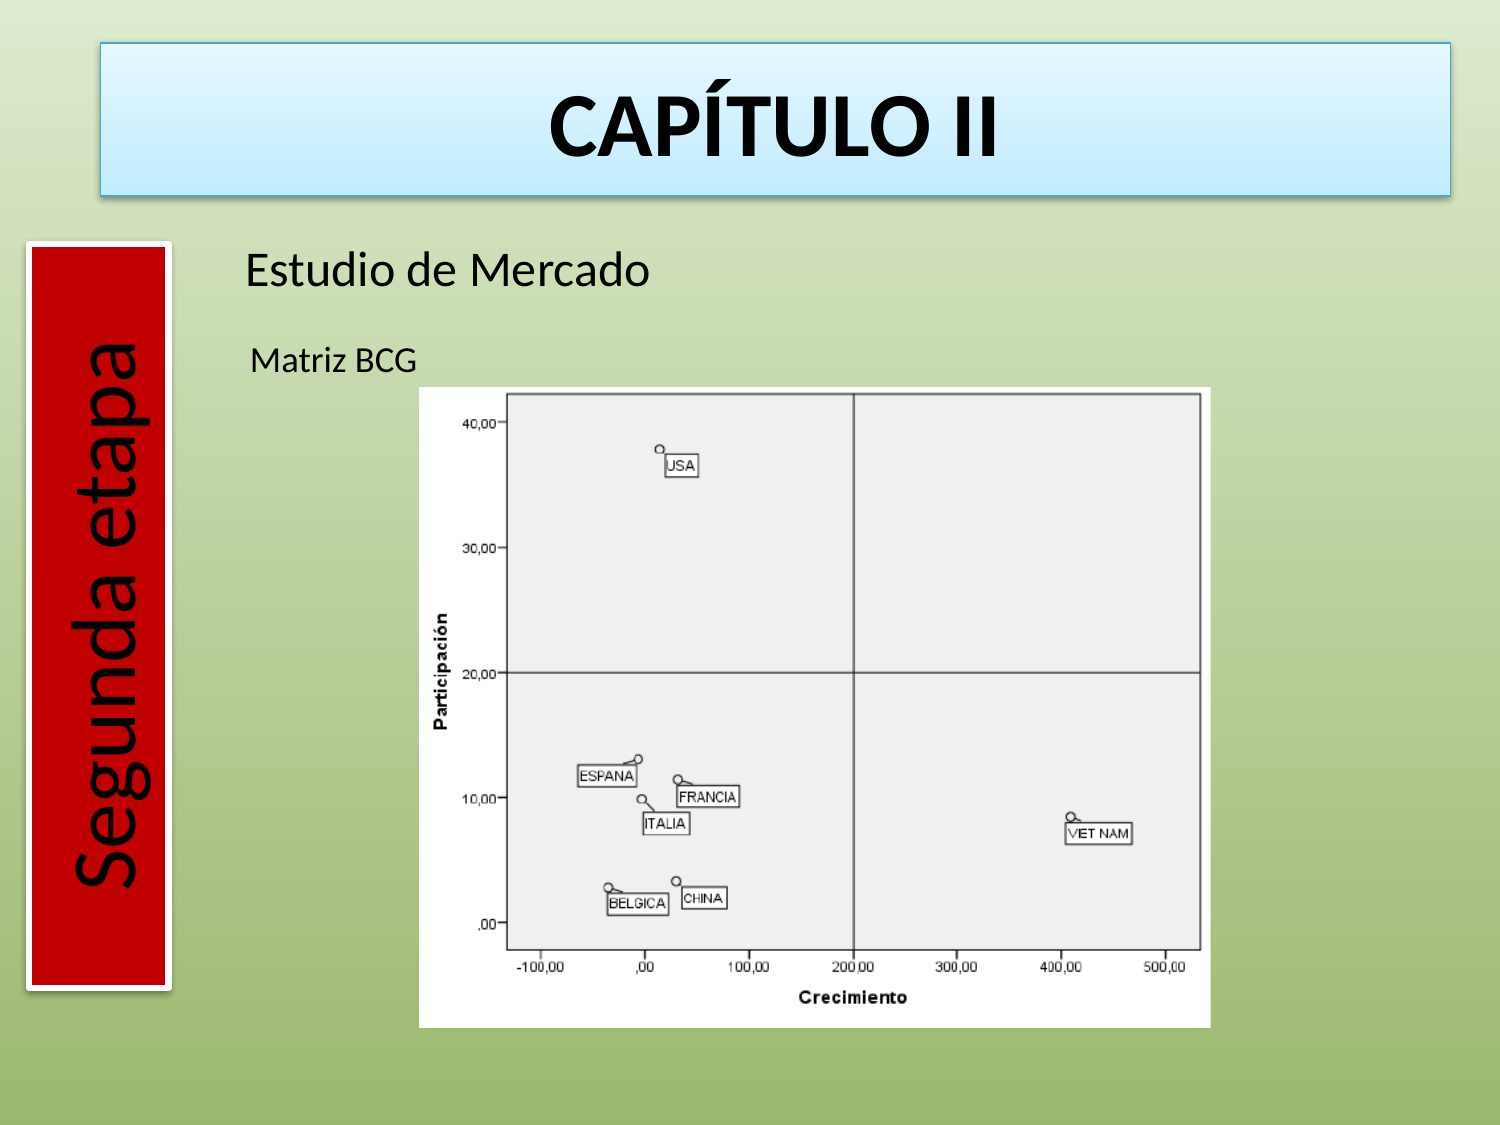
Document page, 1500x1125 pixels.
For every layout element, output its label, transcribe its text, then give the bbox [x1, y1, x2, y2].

text_box Estudio de Mercado [230, 229, 703, 304]
text_box Segunda etapa [26, 241, 172, 991]
text_box Matriz BCG [235, 328, 932, 388]
title CAPÍTULO II [100, 42, 1451, 197]
picture [418, 387, 1211, 1028]
